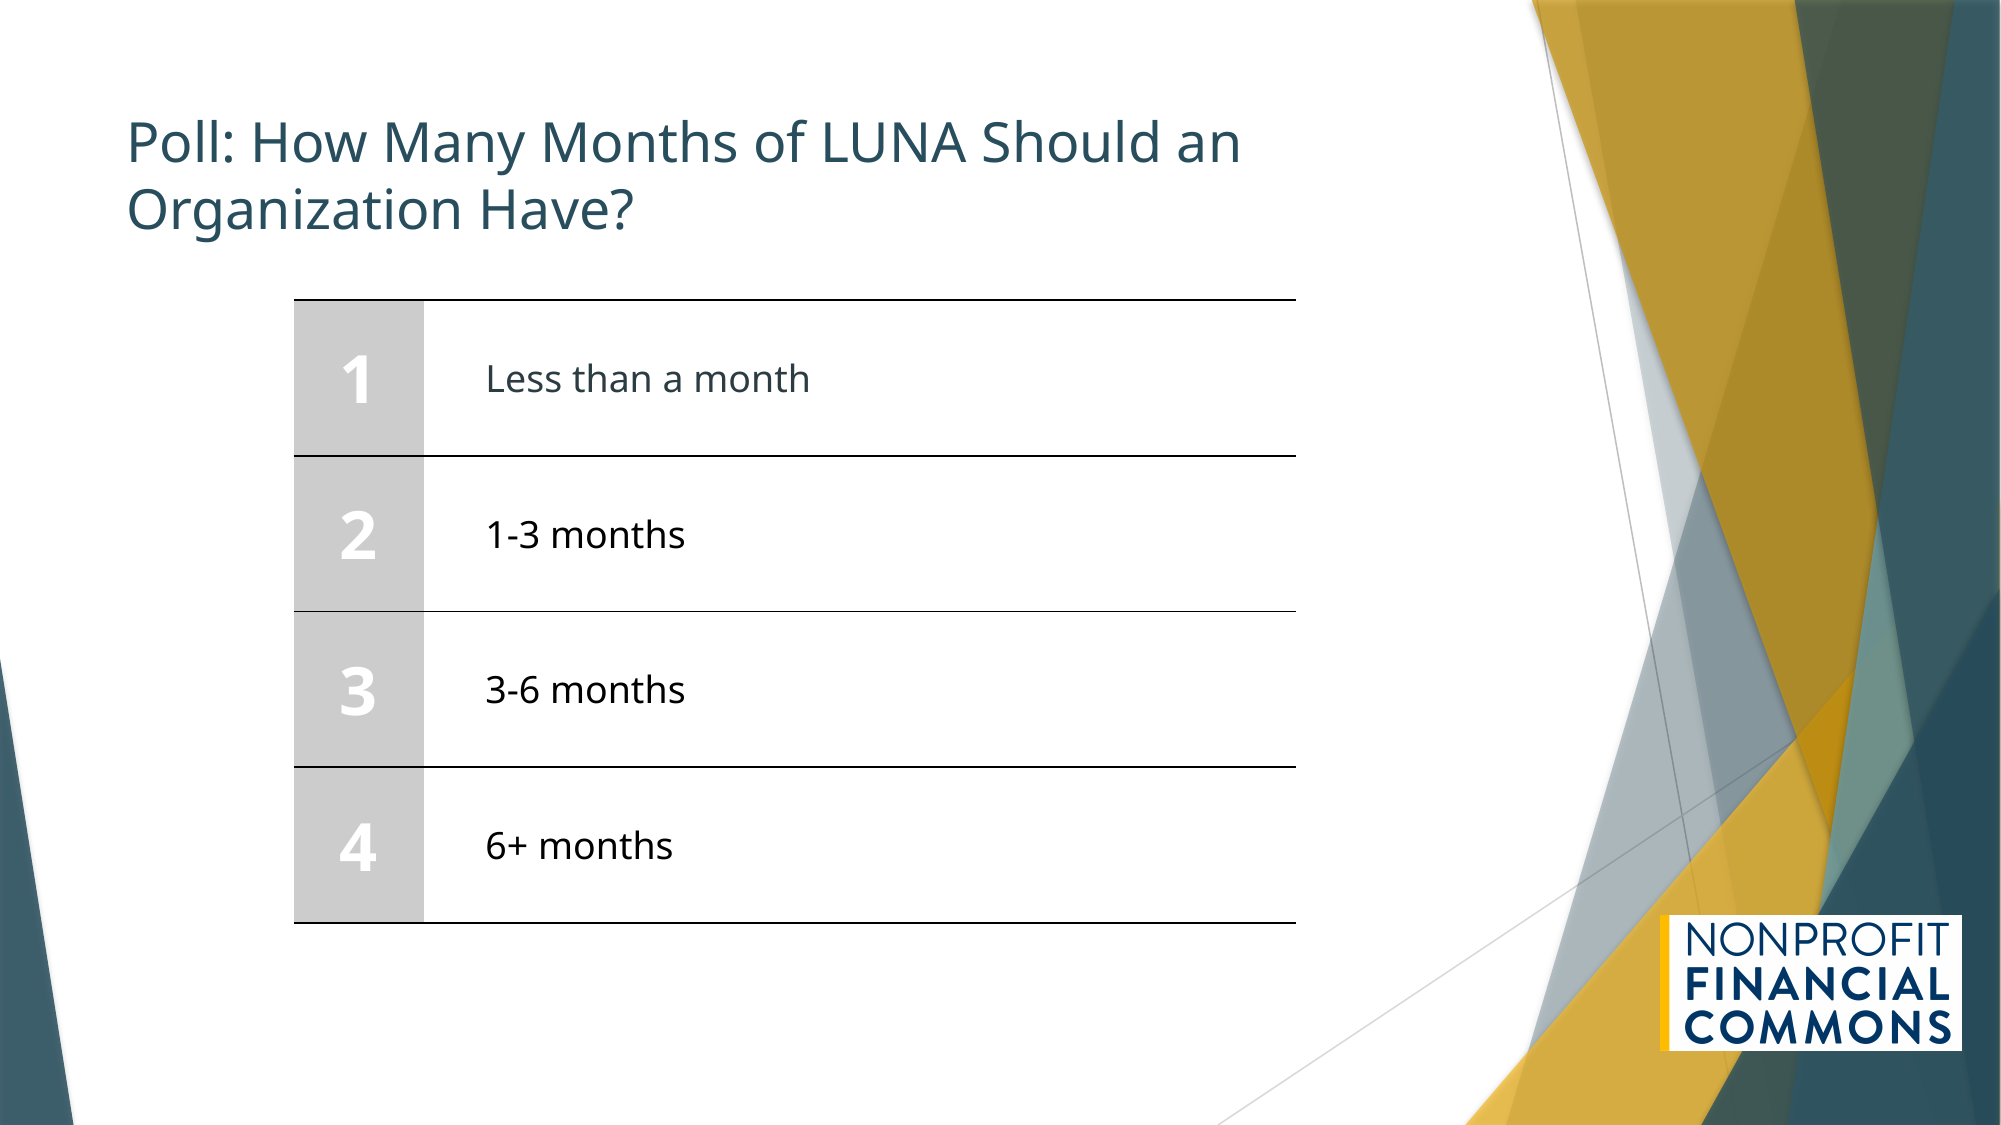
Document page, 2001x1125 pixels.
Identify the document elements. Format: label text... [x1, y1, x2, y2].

table_cell 3-6 months [424, 612, 1296, 766]
table_cell 4 [294, 768, 424, 922]
title Poll: How Many Months of LUNA Should an Organization Have? [111, 99, 1522, 317]
table_cell 3 [294, 612, 424, 766]
table_cell 2 [294, 457, 424, 611]
table_header Less than a month [424, 301, 1296, 455]
picture [1660, 915, 1962, 1051]
table_cell 6+ months [424, 768, 1296, 922]
table_cell 1-3 months [424, 457, 1296, 611]
table_header 1 [294, 301, 424, 455]
